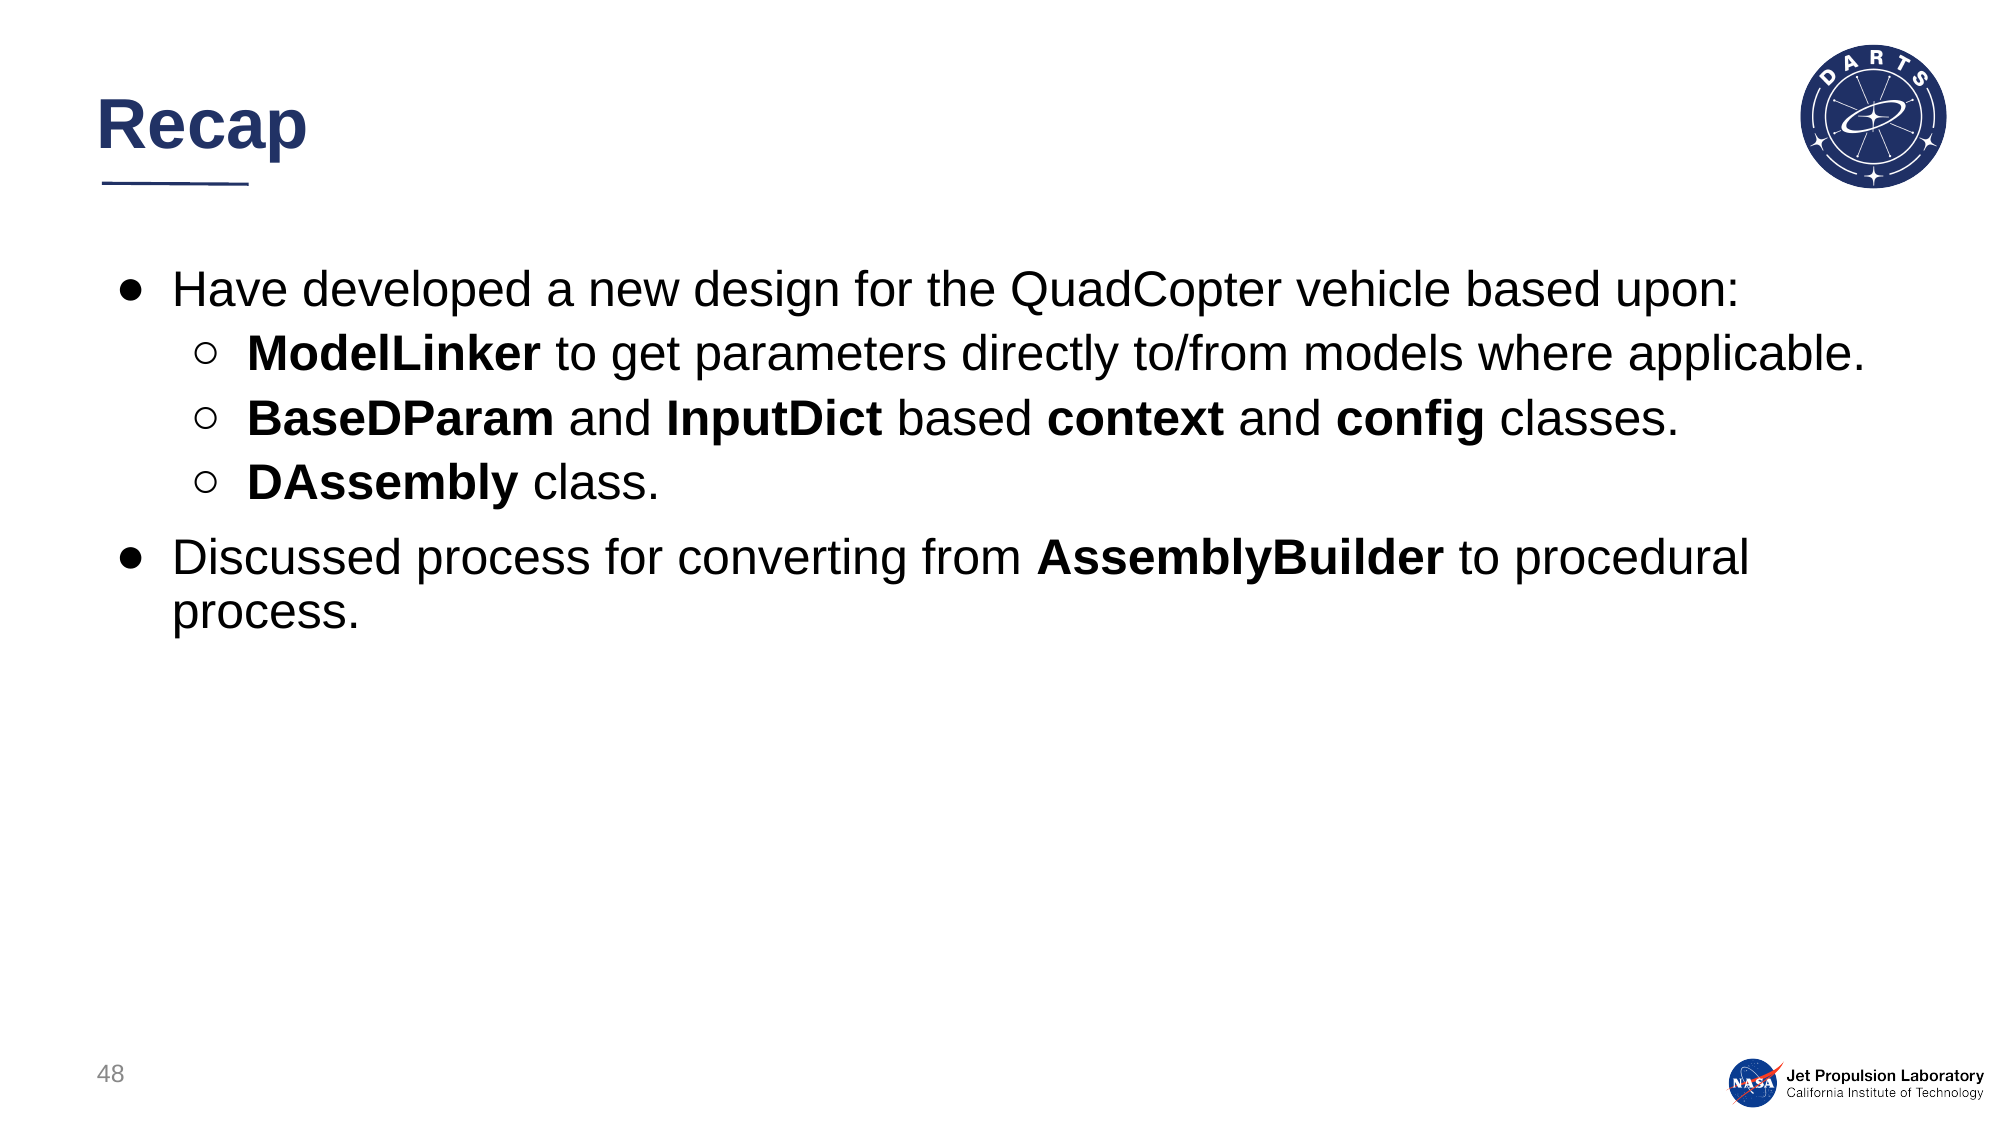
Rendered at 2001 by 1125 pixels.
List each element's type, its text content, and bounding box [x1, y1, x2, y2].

picture [1710, 1042, 2000, 1124]
slide_number 48 [81, 1042, 532, 1103]
list Have developed a new design for the QuadCopter vehicle based upon: ModelLinker to get parameters directly to/from models where applicable. BaseDParam and InputDict based context and config classes. DAssembly class. Discussed process for converting from AssemblyBuilder to procedural process. [81, 255, 1919, 971]
picture [1796, 41, 1951, 192]
title Recap [81, 68, 1750, 184]
